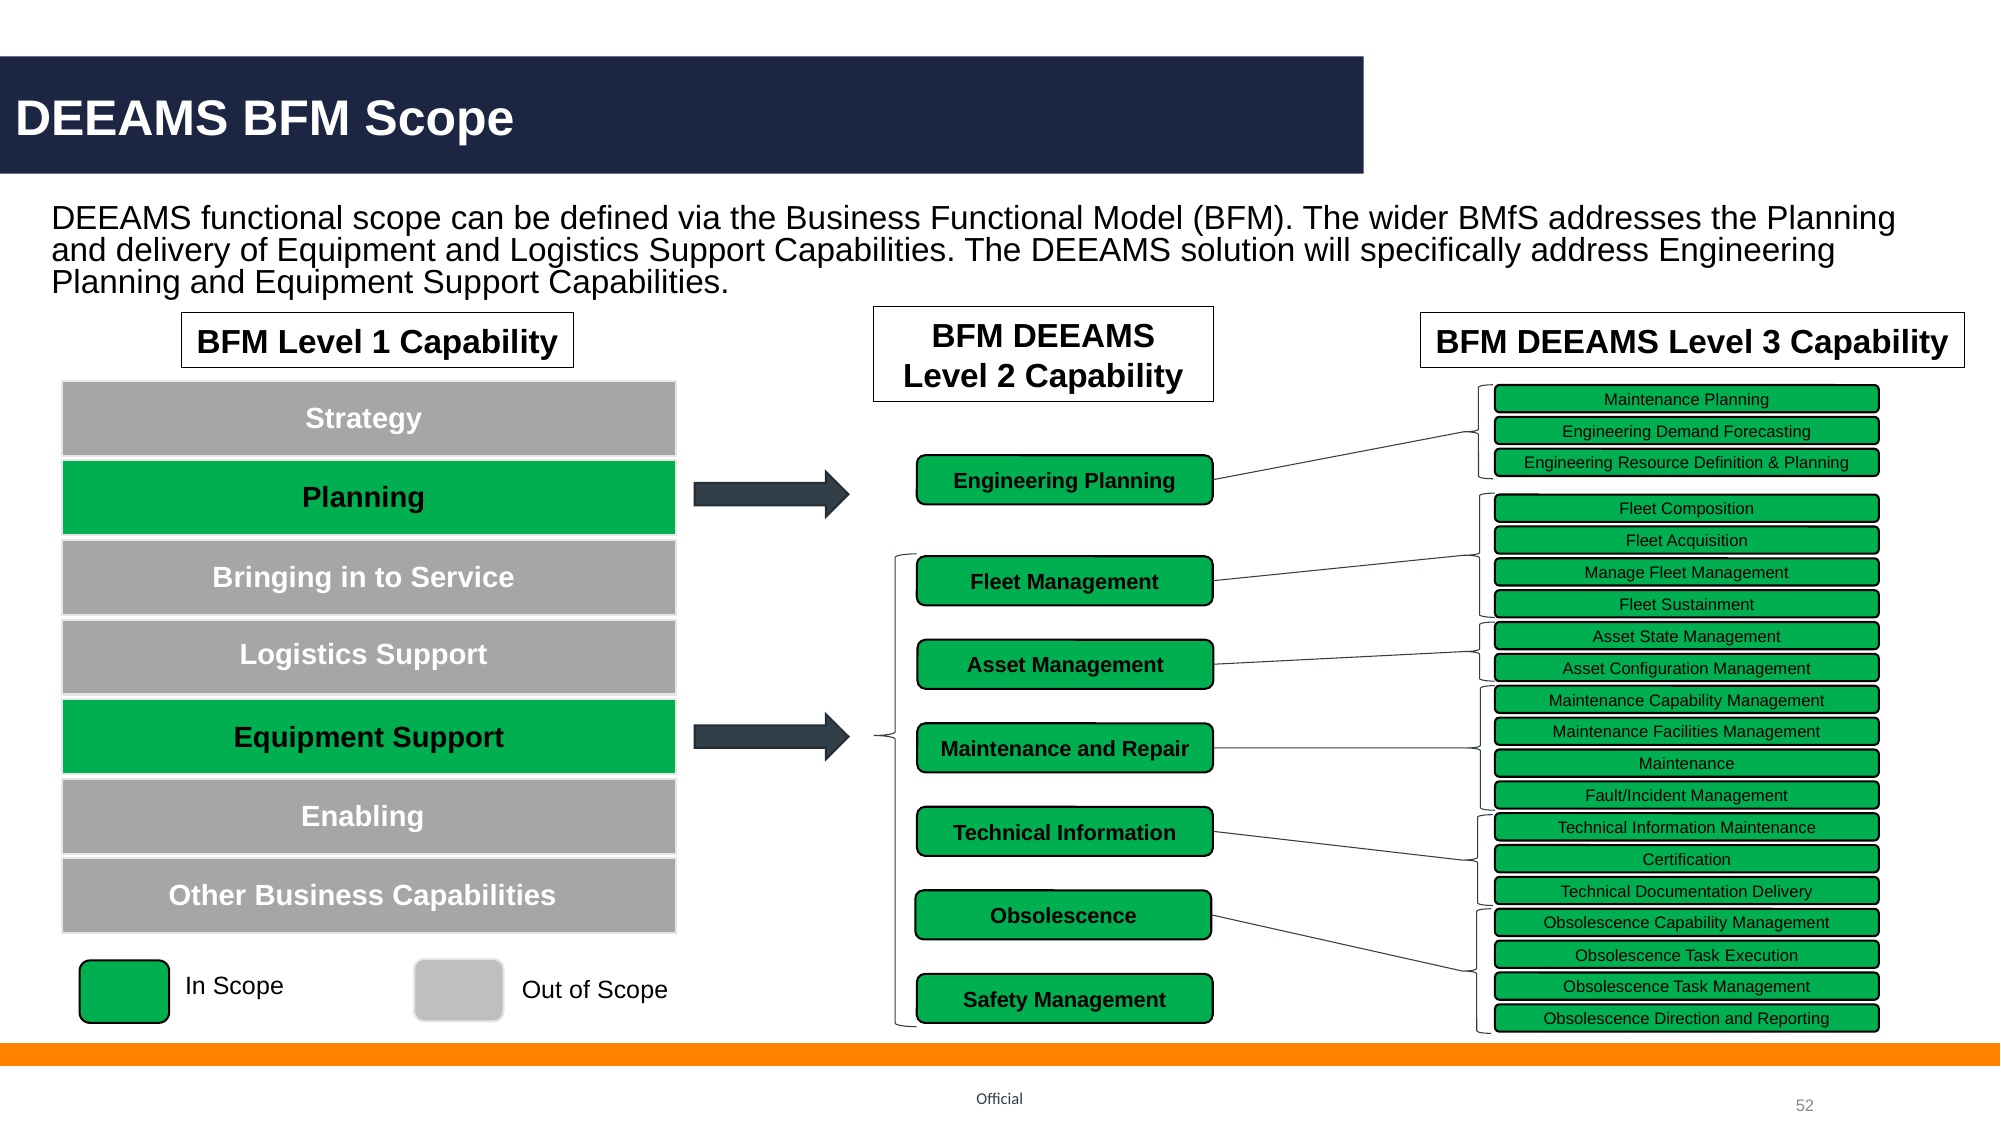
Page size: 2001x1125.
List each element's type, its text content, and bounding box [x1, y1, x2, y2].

text_box Official [662, 1080, 1338, 1111]
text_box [61, 306, 1958, 1034]
text_box DEEAMS BFM Scope [0, 56, 1364, 174]
slide_number 52 [1640, 1080, 1830, 1125]
text_box DEEAMS functional scope can be defined via the Business Functional Model (BFM). The wider BMfS addresses the Planning and delivery of Equipment and Logistics Support Capabilities. The DEEAMS solution will specifically address Engineering Planning and Equipment Support Capabilities. [36, 196, 1932, 308]
